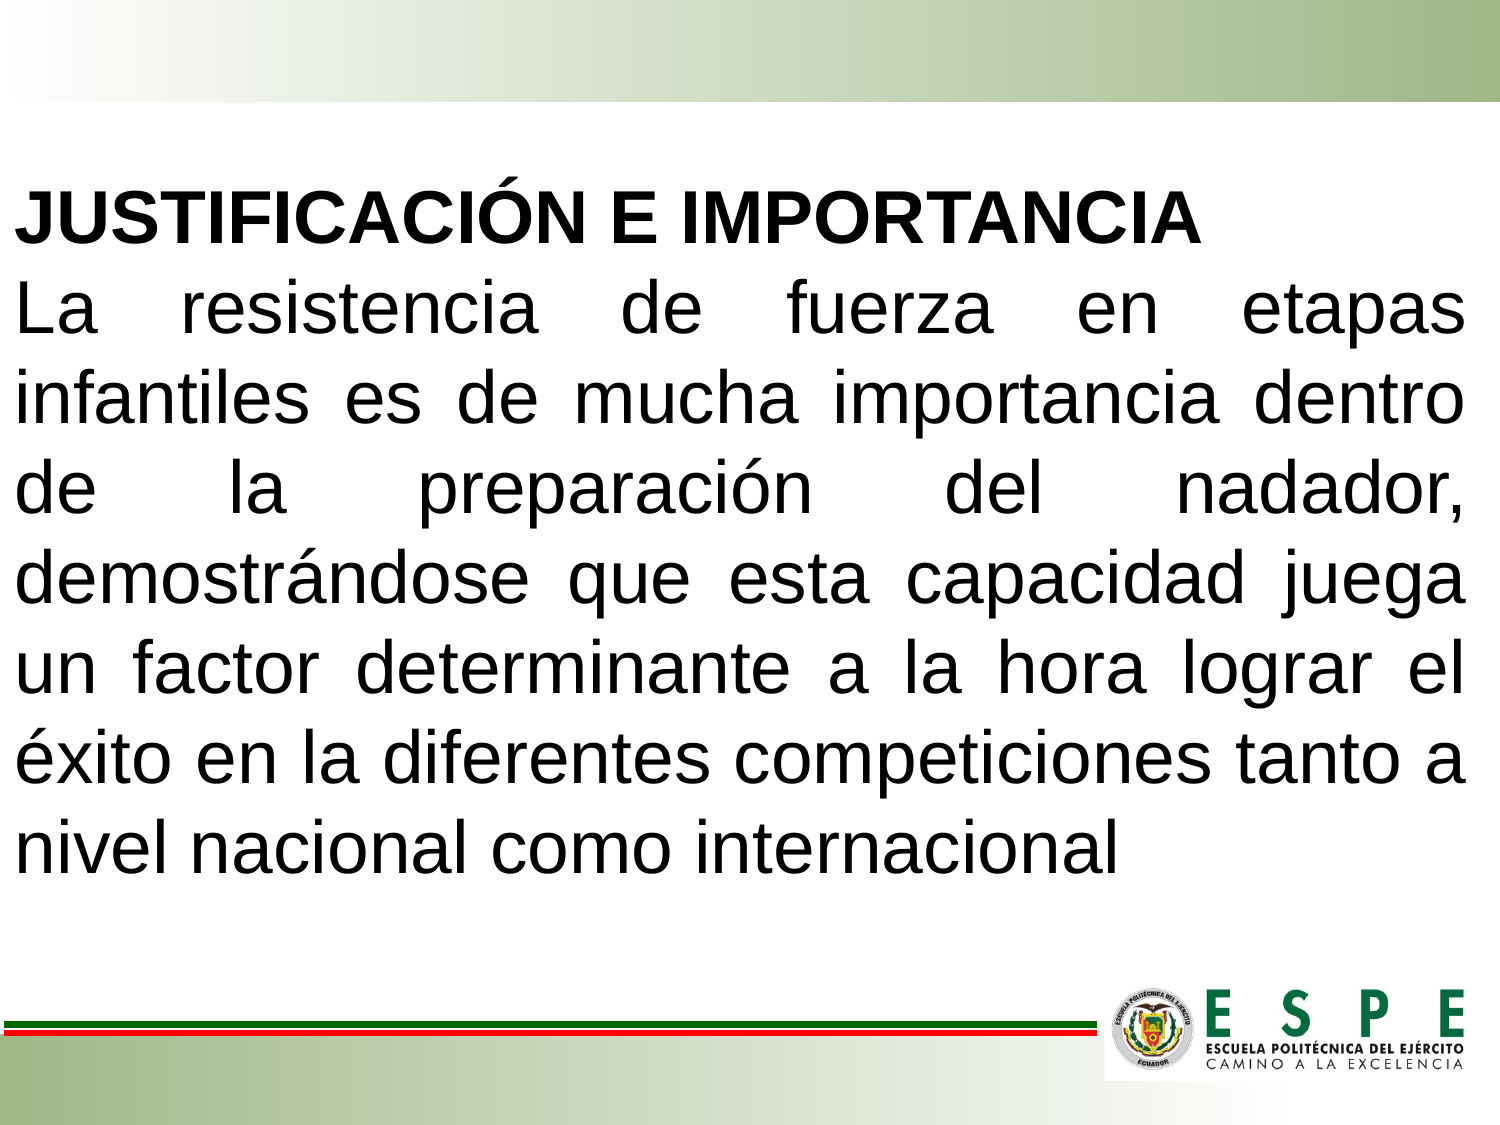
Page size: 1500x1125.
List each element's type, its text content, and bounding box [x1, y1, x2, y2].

picture [1104, 976, 1483, 1081]
text_box JUSTIFICACIÓN E IMPORTANCIA La resistencia de fuerza en etapas infantiles es de mucha importancia dentro de la preparación del nadador, demostrándose que esta capacidad juega un factor determinante a la hora lograr el éxito en la diferentes competiciones tanto a nivel nacional como internacional [0, 160, 1483, 931]
